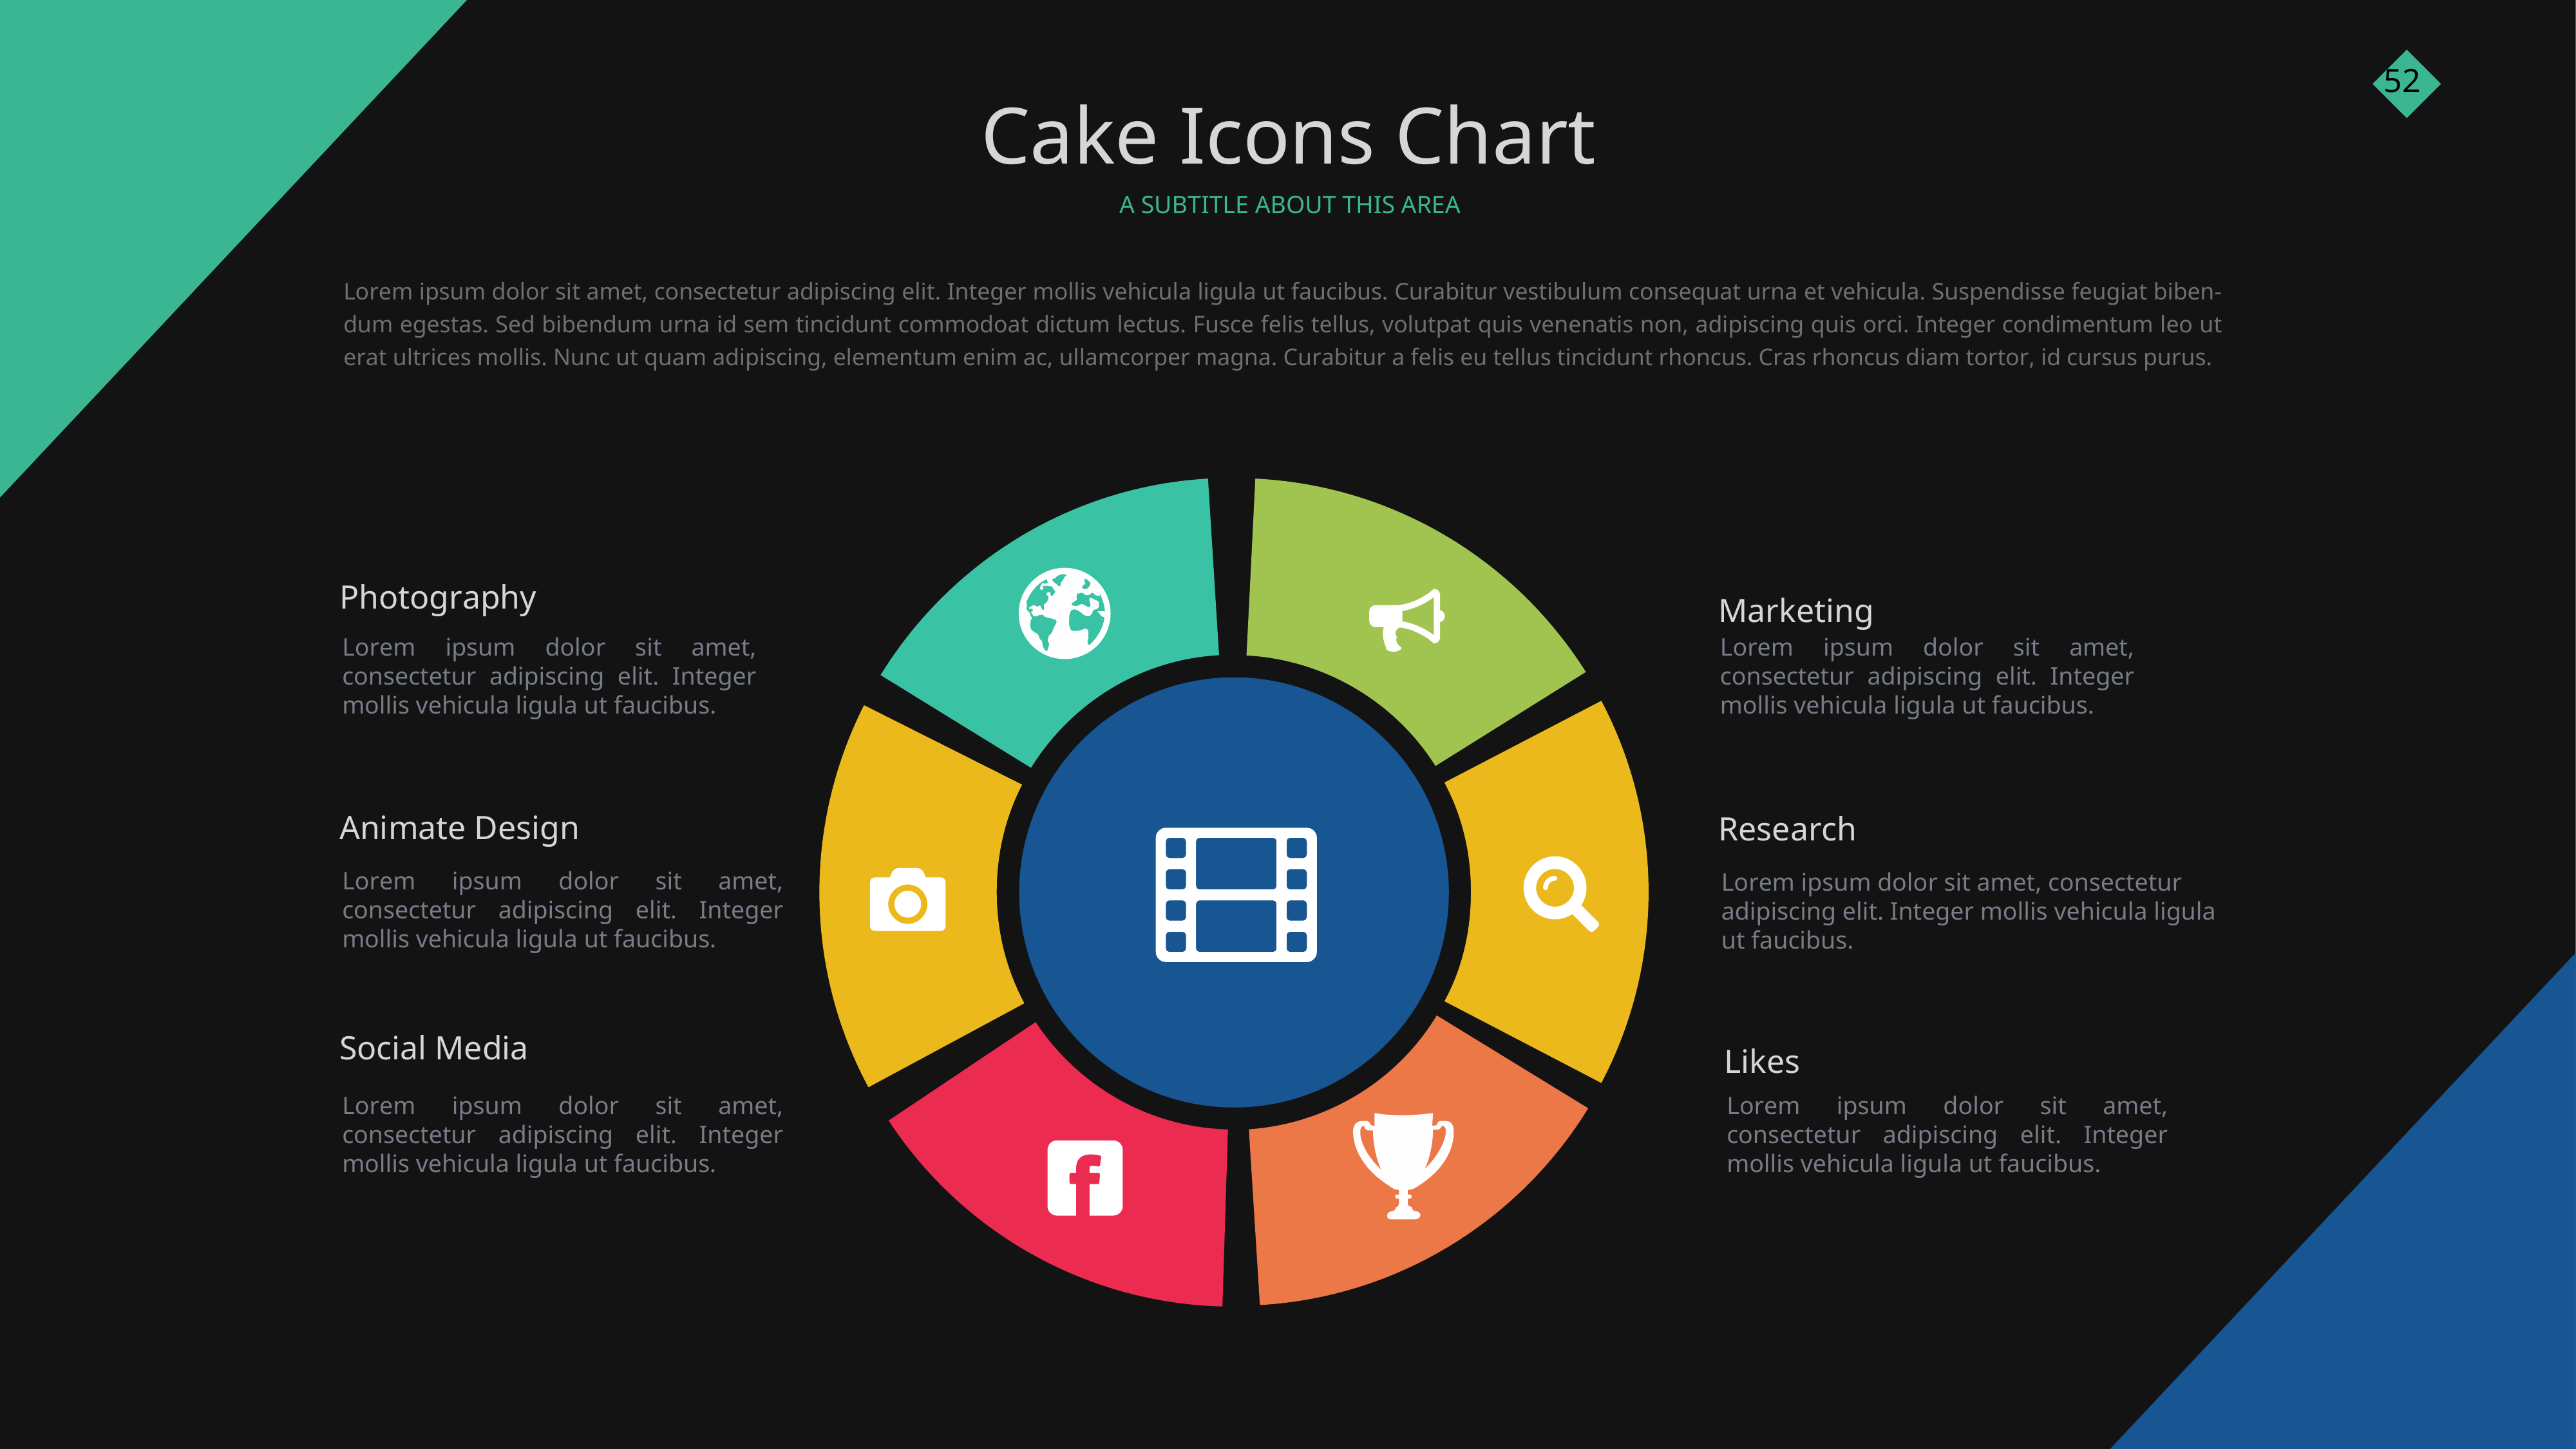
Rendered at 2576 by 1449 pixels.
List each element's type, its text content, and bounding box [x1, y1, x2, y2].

text_box [1047, 1140, 1123, 1216]
text_box Cake Icons Chart [348, 81, 2229, 185]
text_box [819, 705, 1025, 1088]
text_box Lorem ipsum dolor sit amet, consectetur adipiscing elit. Integer mollis vehicula ligula ut faucibus. [1721, 867, 2242, 956]
text_box [1249, 1015, 1589, 1305]
text_box [880, 478, 1219, 768]
text_box A SUBTITLE ABOUT THIS AREA [350, 189, 2230, 219]
text_box [1018, 567, 1111, 659]
text_box [2429, 71, 2441, 96]
text_box Research [1718, 808, 2219, 848]
text_box Animate Design [339, 807, 840, 846]
text_box [2110, 952, 2576, 1449]
text_box Marketing [1718, 590, 2219, 630]
text_box [0, 0, 468, 498]
text_box <number> [2375, 55, 2429, 116]
text_box [1155, 828, 1317, 962]
text_box [1444, 701, 1649, 1083]
text_box [1369, 589, 1445, 652]
text_box Lorem ipsum dolor sit amet, consectetur adipiscing elit. Integer mollis vehicula ligula ut faucibus. [342, 865, 784, 954]
text_box Lorem ipsum dolor sit amet, consectetur adipiscing elit. Integer mollis vehicula ligula ut faucibus. [1727, 1090, 2168, 1179]
text_box [1353, 1113, 1454, 1220]
text_box [1523, 856, 1600, 933]
text_box Photography [339, 576, 840, 616]
text_box [870, 867, 946, 931]
text_box [1246, 478, 1586, 766]
text_box [888, 1022, 1228, 1307]
text_box Lorem ipsum dolor sit amet, consectetur adipiscing elit. Integer mollis vehicula ligula ut faucibus. Curabitur vestibulum consequat urna et vehicula. Suspendisse feugiat biben- dum egestas. Sed bibendum urna id sem tincidunt commodoat dictum lectus. Fusce felis tellus, volutpat quis venenatis non, adipiscing quis orci. Integer condimentum leo ut erat ultrices mollis. Nunc ut quam adipiscing, elementum enim ac, ullamcorper magna. Curabitur a felis eu tellus tincidunt rhoncus. Cras rhoncus diam tortor, id cursus purus. [343, 271, 2225, 372]
text_box Lorem ipsum dolor sit amet, consectetur adipiscing elit. Integer mollis vehicula ligula ut faucibus. [342, 631, 757, 721]
text_box [2401, 50, 2412, 55]
text_box Social Media [339, 1027, 840, 1067]
text_box [1019, 677, 1449, 1108]
text_box Lorem ipsum dolor sit amet, consectetur adipiscing elit. Integer mollis vehicula ligula ut faucibus. [1719, 631, 2135, 721]
text_box Likes [1724, 1041, 2225, 1081]
text_box Lorem ipsum dolor sit amet, consectetur adipiscing elit. Integer mollis vehicula ligula ut faucibus. [342, 1090, 784, 1179]
